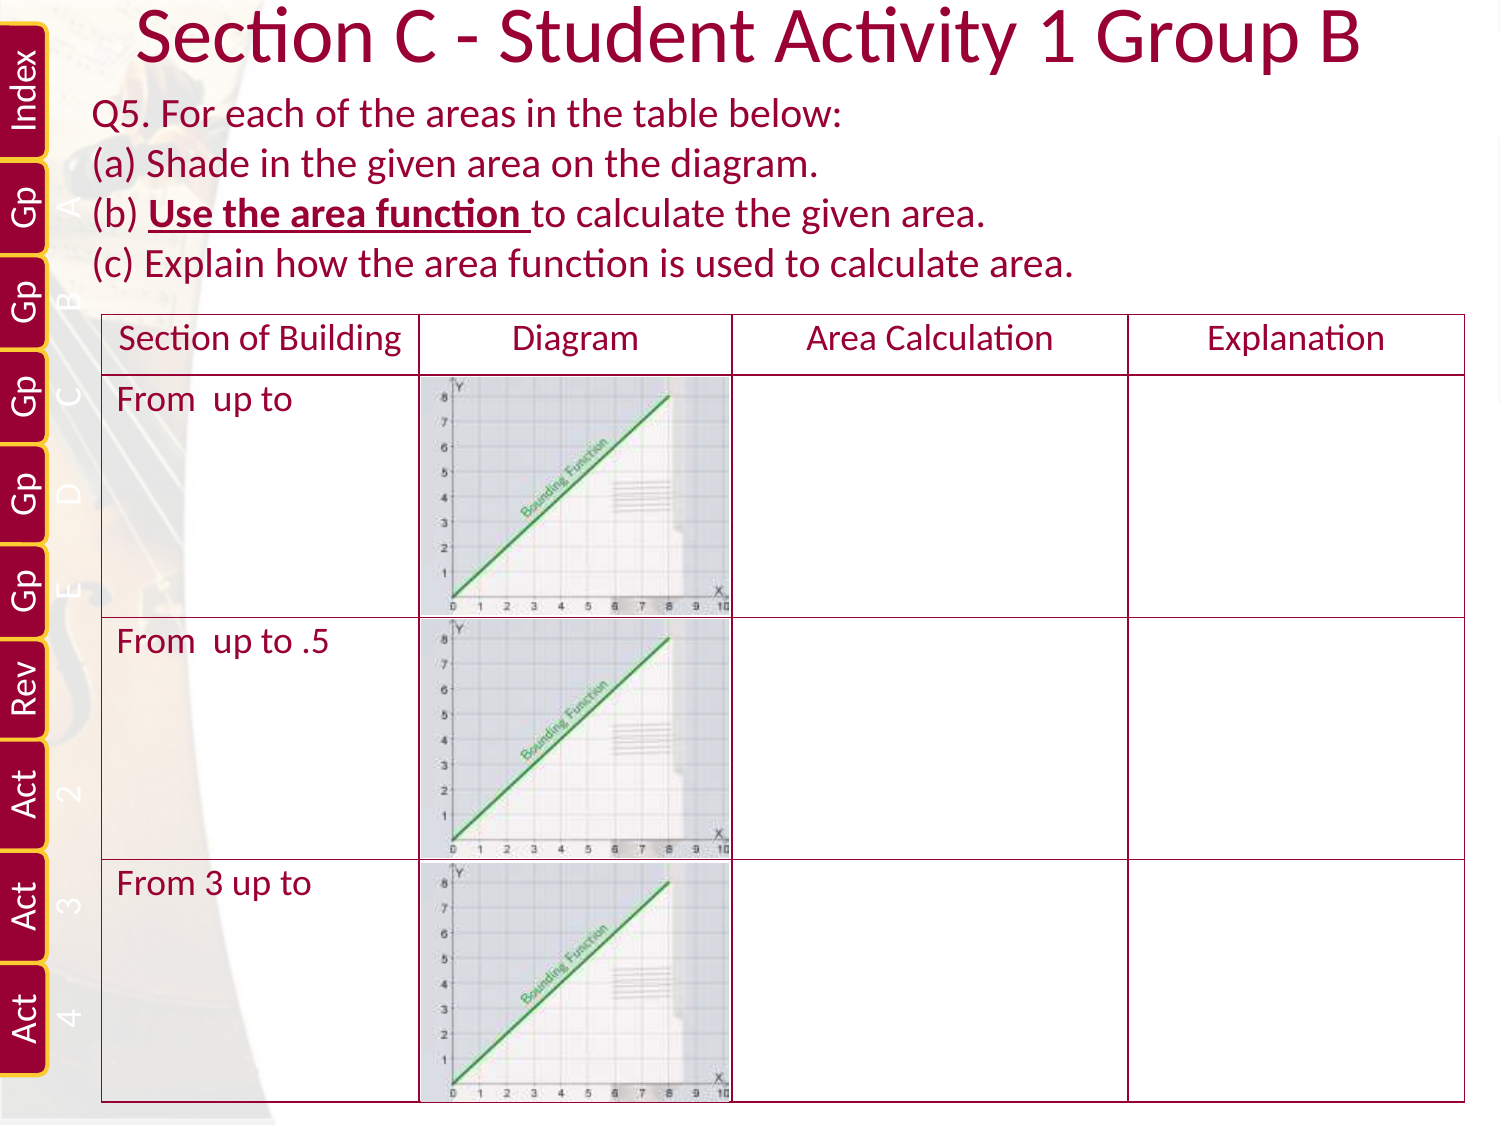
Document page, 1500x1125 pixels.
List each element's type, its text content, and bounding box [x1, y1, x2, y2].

title Section C - Student Activity 1 Group B [75, 0, 1425, 124]
text_box Q5. For each of the areas in the table below: (a) Shade in the given area on the diagram. (b) Use the area function to calculate the given area. (c) Explain how the area function is used to calculate area. [76, 78, 1306, 293]
picture [420, 863, 730, 1102]
picture [420, 377, 730, 616]
picture [420, 619, 730, 858]
